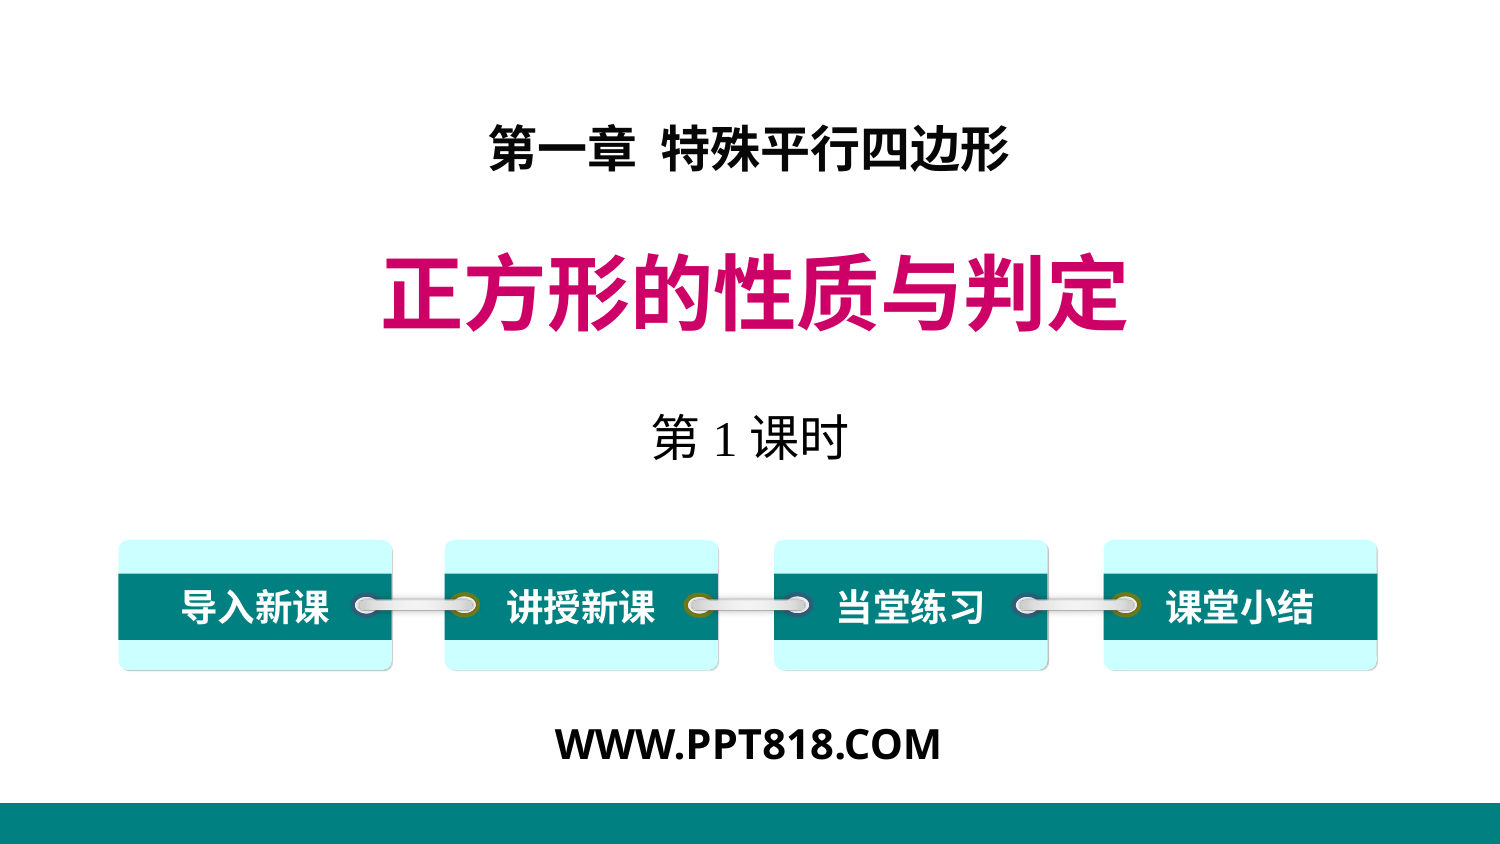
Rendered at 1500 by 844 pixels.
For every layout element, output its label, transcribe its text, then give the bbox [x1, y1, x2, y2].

text_box 第1课时 [635, 398, 865, 474]
text_box [444, 540, 718, 573]
text_box 讲授新课 [444, 573, 718, 640]
text_box 课堂小结 [1103, 573, 1378, 640]
text_box [774, 640, 1048, 671]
text_box [118, 640, 392, 671]
text_box 第一章 特殊平行四边形 [0, 109, 1500, 185]
text_box [444, 640, 718, 671]
text_box [1103, 540, 1377, 573]
text_box [1103, 640, 1377, 671]
text_box [774, 540, 1048, 573]
text_box 正方形的性质与判定 [365, 233, 1145, 349]
text_box [118, 540, 392, 573]
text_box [674, 588, 822, 622]
picture [1002, 588, 1150, 622]
text_box [0, 802, 1500, 844]
text_box 当堂练习 [774, 573, 1048, 640]
text_box WWW.PPT818.COM [0, 705, 1500, 776]
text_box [341, 588, 489, 622]
text_box 导入新课 [118, 573, 392, 640]
